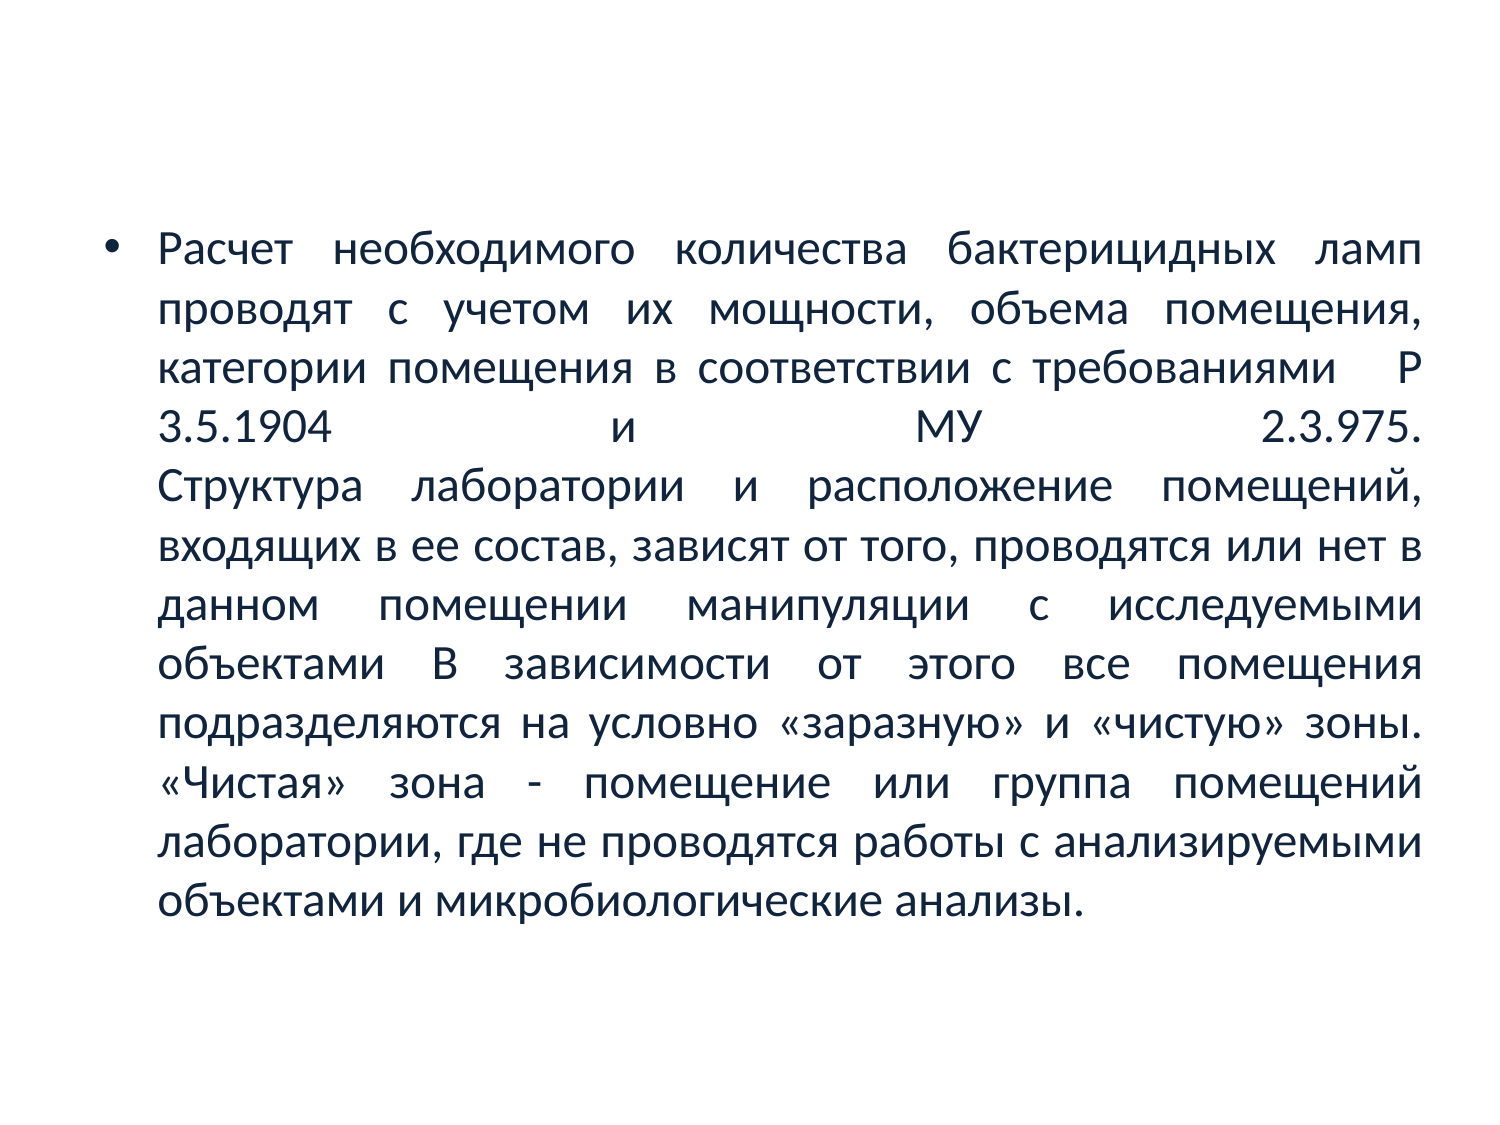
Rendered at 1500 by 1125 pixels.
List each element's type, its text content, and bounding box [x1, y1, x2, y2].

list Расчет необходимого количества бактерицидных ламп проводят с учетом их мощности, объема помещения, категории помещения в соответствии с требованиями Р 3.5.1904 и МУ 2.3.975. Структура лаборатории и расположение помещений, входящих в ее состав, зависят от того, проводятся или нет в данном помещении манипуляции с исследуемыми объектами В зависимости от этого все помещения подразделяются на условно «заразную» и «чистую» зоны. «Чистая» зона - помещение или группа помещений лаборатории, где не проводятся работы с анализируемыми объектами и микробиологические анализы. [88, 208, 1439, 951]
